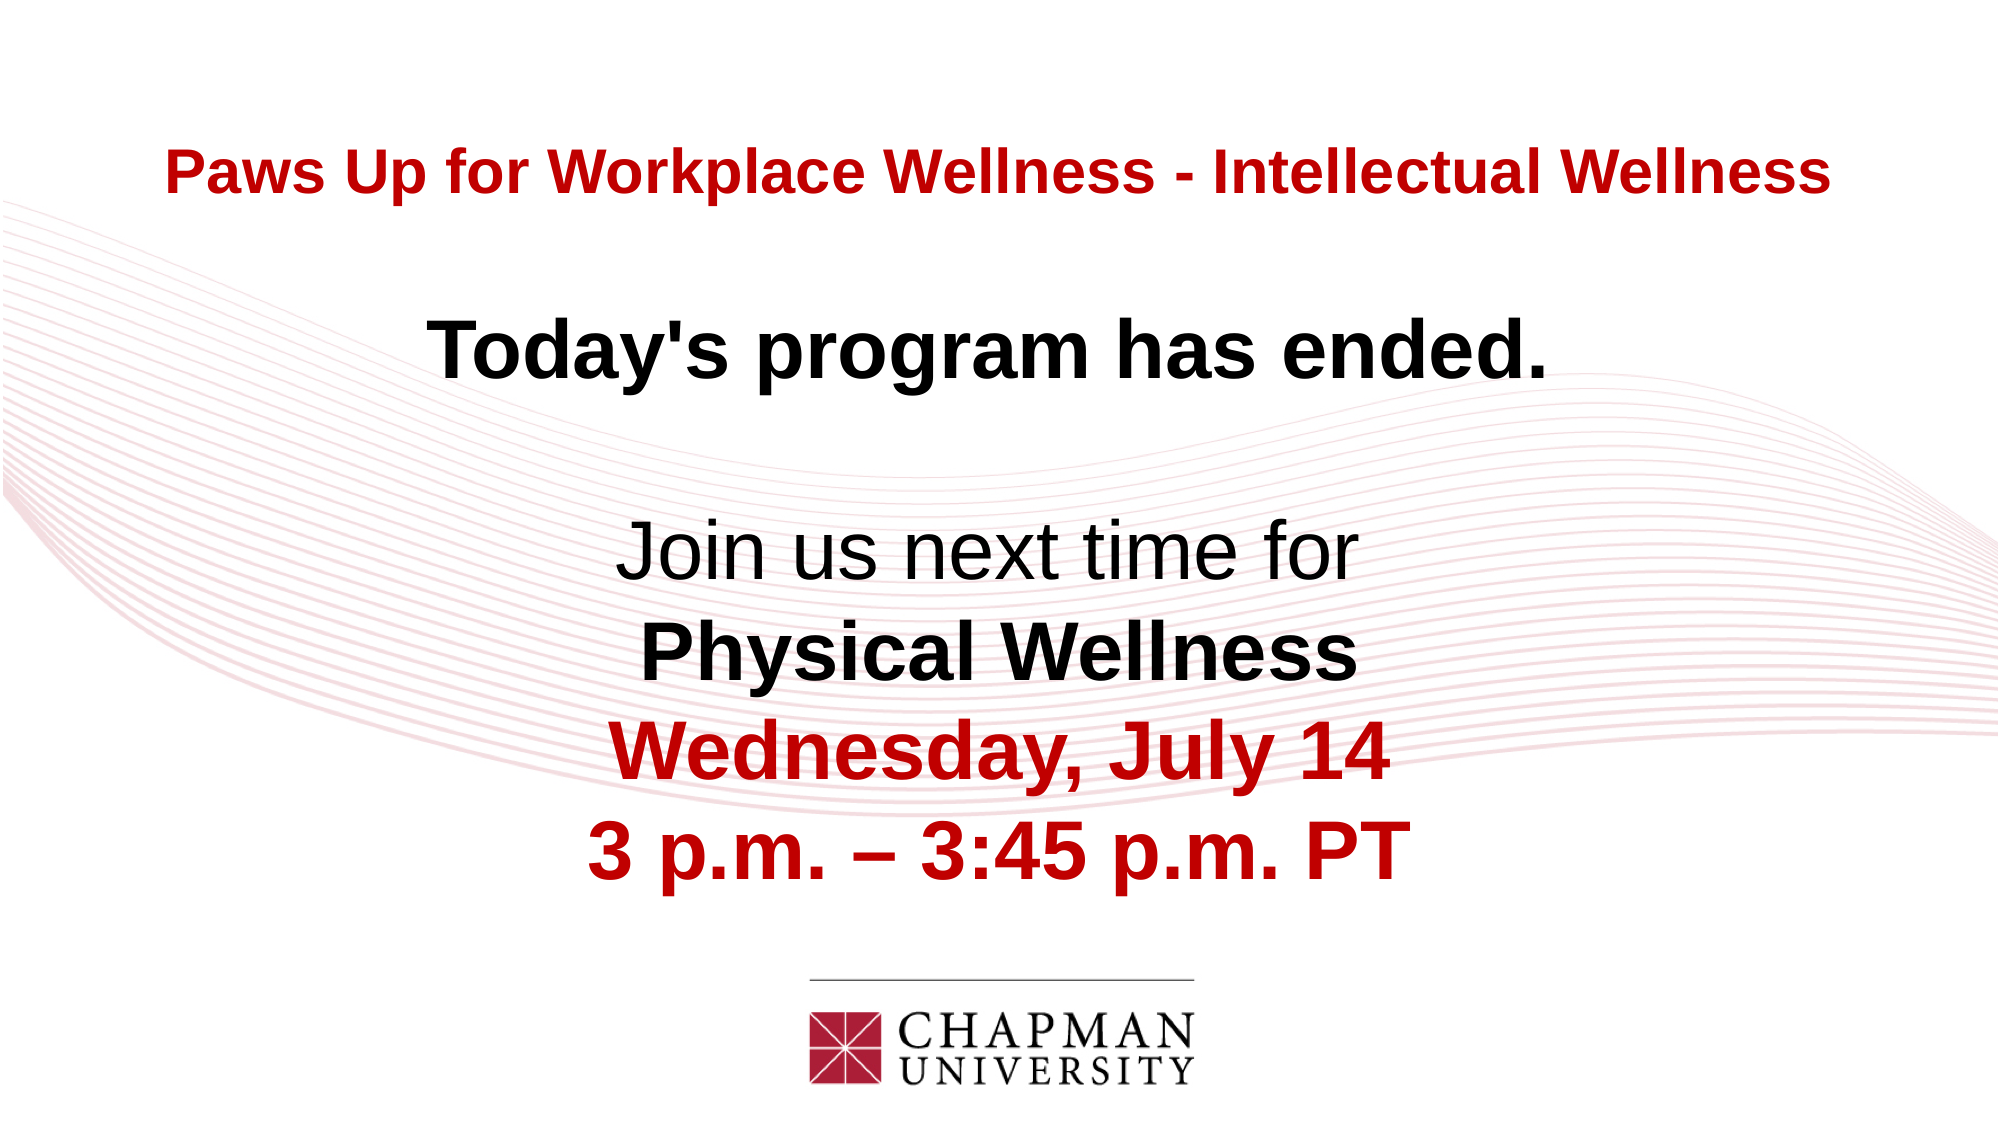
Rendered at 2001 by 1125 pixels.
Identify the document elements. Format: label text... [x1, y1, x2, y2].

title Paws Up for Workplace Wellness - Intellectual Wellness [137, 130, 1863, 293]
picture [2, 0, 1998, 1125]
list Today's program has ended. Join us next time for Physical Wellness Wednesday, July 14 3 p.m. – 3:45 p.m. PT [137, 299, 1863, 1014]
